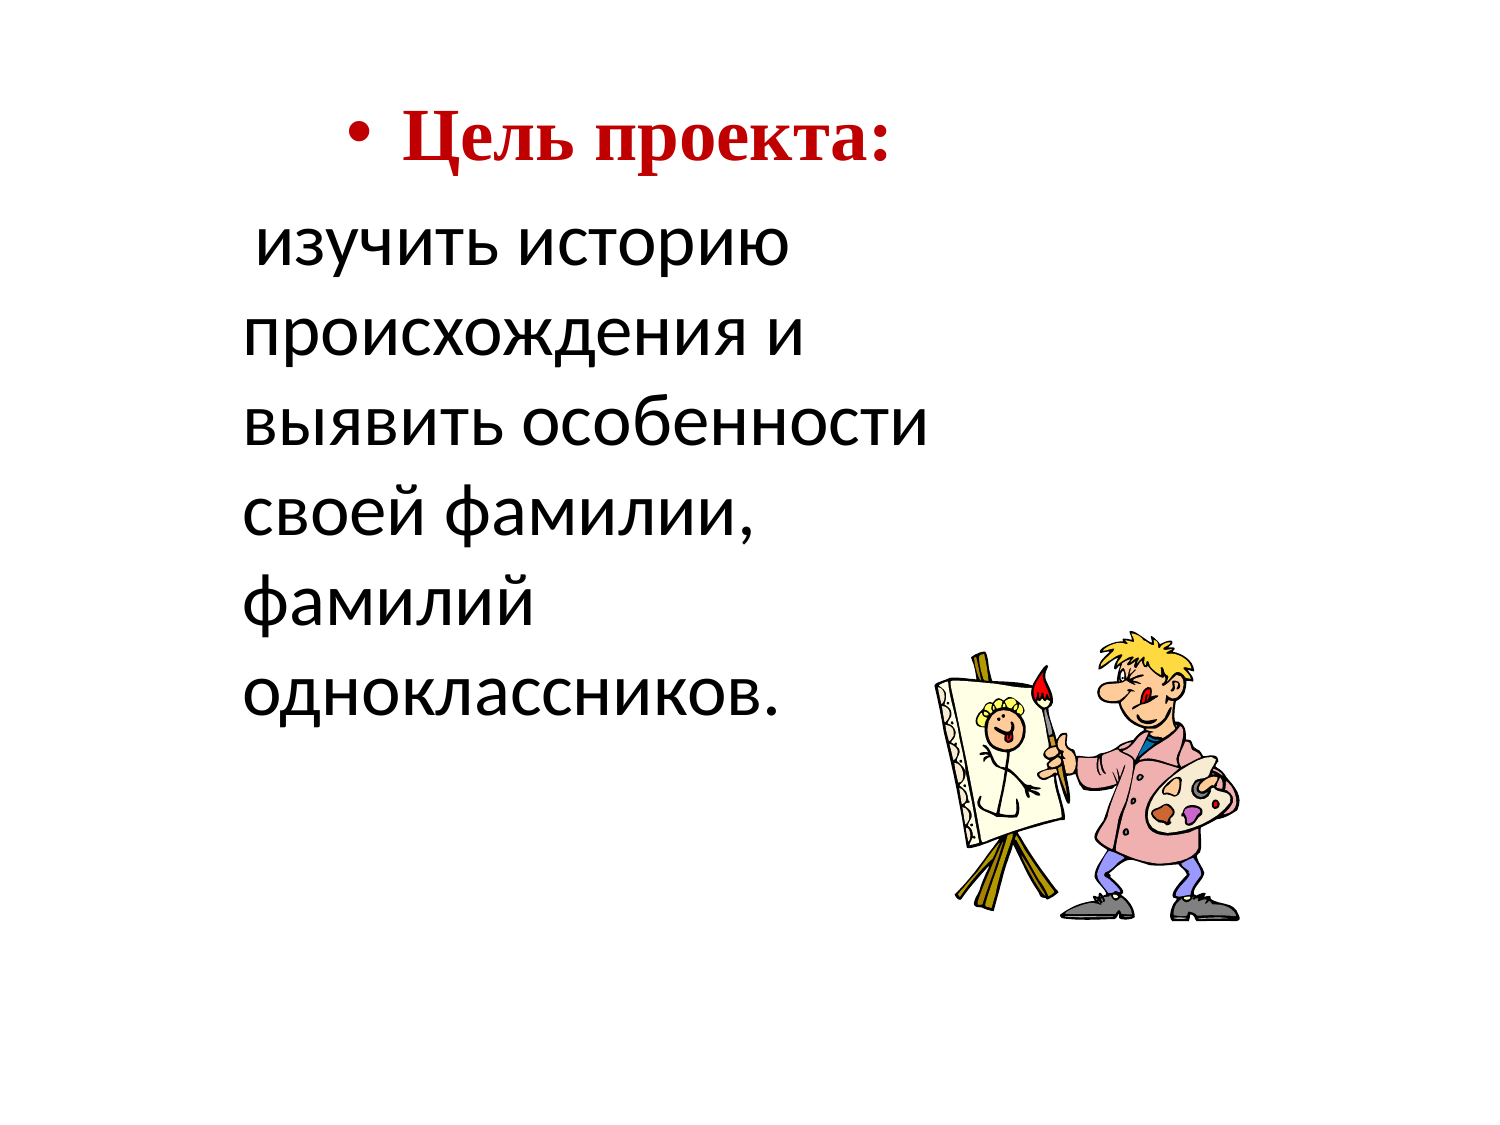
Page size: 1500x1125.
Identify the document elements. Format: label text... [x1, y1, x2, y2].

picture [932, 621, 1251, 922]
list Цель проекта: изучить историю происхождения и выявить особенности своей фамилии, фамилий одноклассников. [171, 78, 1069, 975]
